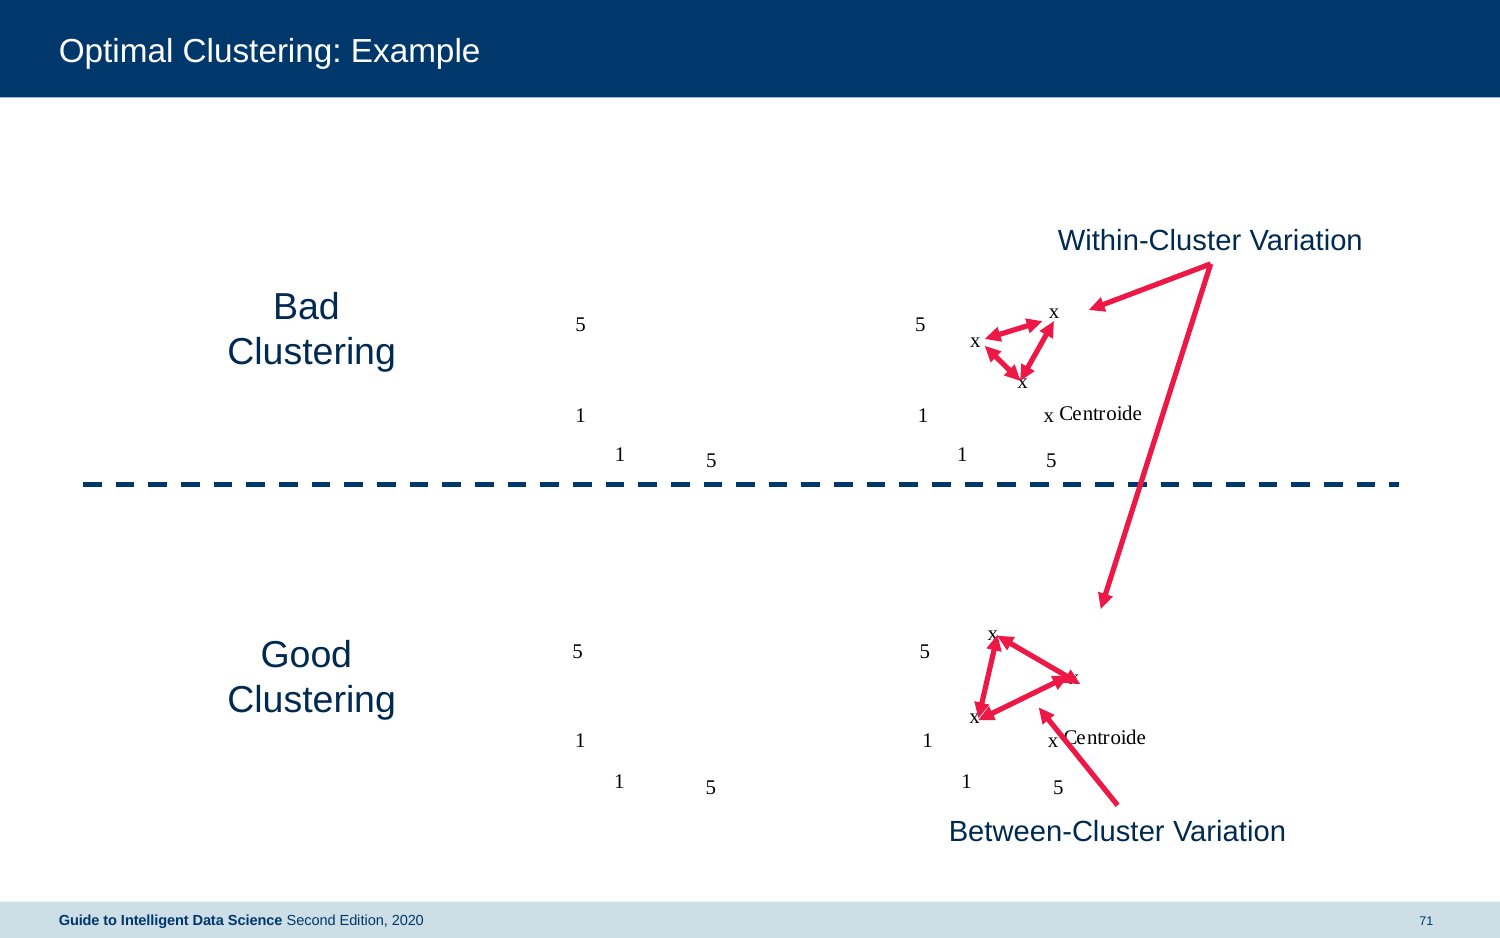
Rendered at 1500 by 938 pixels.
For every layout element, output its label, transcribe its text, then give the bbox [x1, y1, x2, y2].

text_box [1038, 707, 1118, 806]
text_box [978, 676, 1069, 721]
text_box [1020, 321, 1054, 381]
title Optimal Clustering: Example [58, 28, 1442, 70]
picture [912, 208, 1167, 480]
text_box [1100, 264, 1211, 609]
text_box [984, 345, 1020, 381]
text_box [984, 321, 1020, 339]
picture [572, 533, 826, 805]
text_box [978, 634, 998, 719]
text_box Bad Clustering [212, 274, 411, 380]
slide_number 71 [1411, 900, 1442, 938]
text_box Good Clustering [212, 623, 411, 728]
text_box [1088, 264, 1100, 310]
picture [572, 208, 827, 480]
text_box Between-Cluster Variation [933, 805, 1302, 855]
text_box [998, 635, 1081, 685]
text_box Within-Cluster Variation [1167, 214, 1379, 264]
picture [919, 533, 1174, 805]
